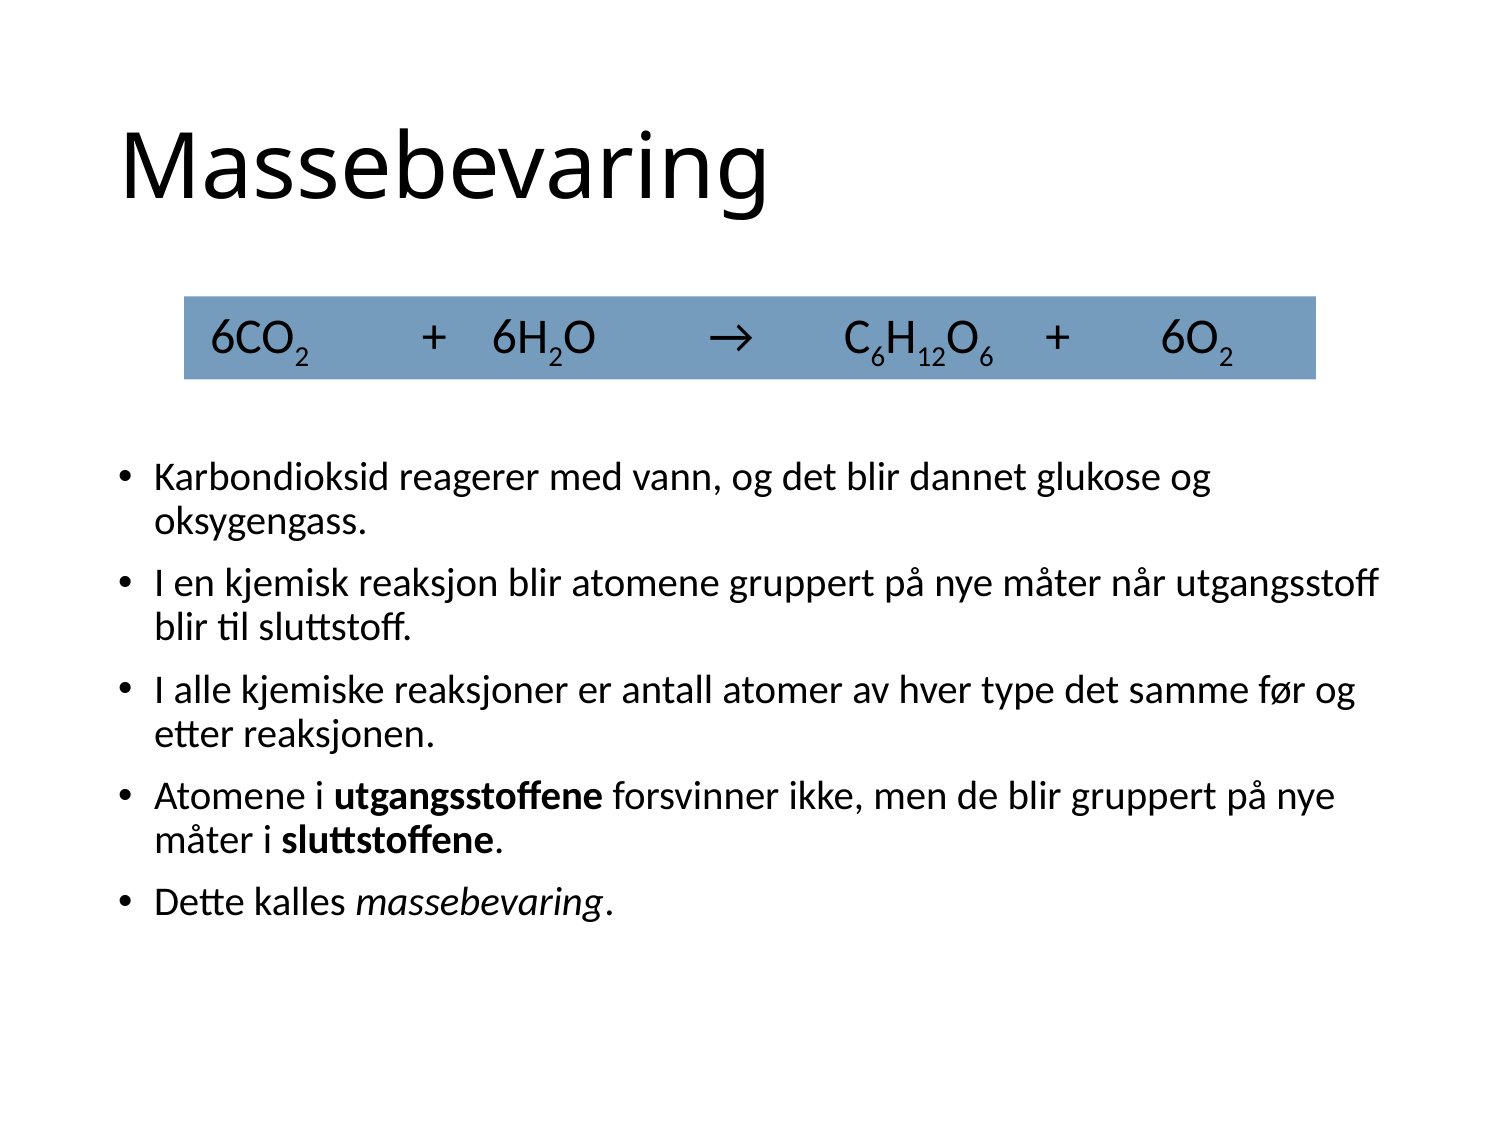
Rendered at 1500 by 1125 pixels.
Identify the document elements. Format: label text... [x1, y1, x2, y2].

list Karbondioksid reagerer med vann, og det blir dannet glukose og oksygengass. I en kjemisk reaksjon blir atomene gruppert på nye måter når utgangsstoff blir til sluttstoff. I alle kjemiske reaksjoner er antall atomer av hver type det samme før og etter reaksjonen. Atomene i utgangsstoffene forsvinner ikke, men de blir gruppert på nye måter i sluttstoffene. Dette kalles massebevaring. [103, 447, 1397, 936]
text_box 6CO2 + 6H2O → C6H12O6 + 6O2 [184, 296, 1316, 380]
title Massebevaring [103, 59, 1397, 278]
